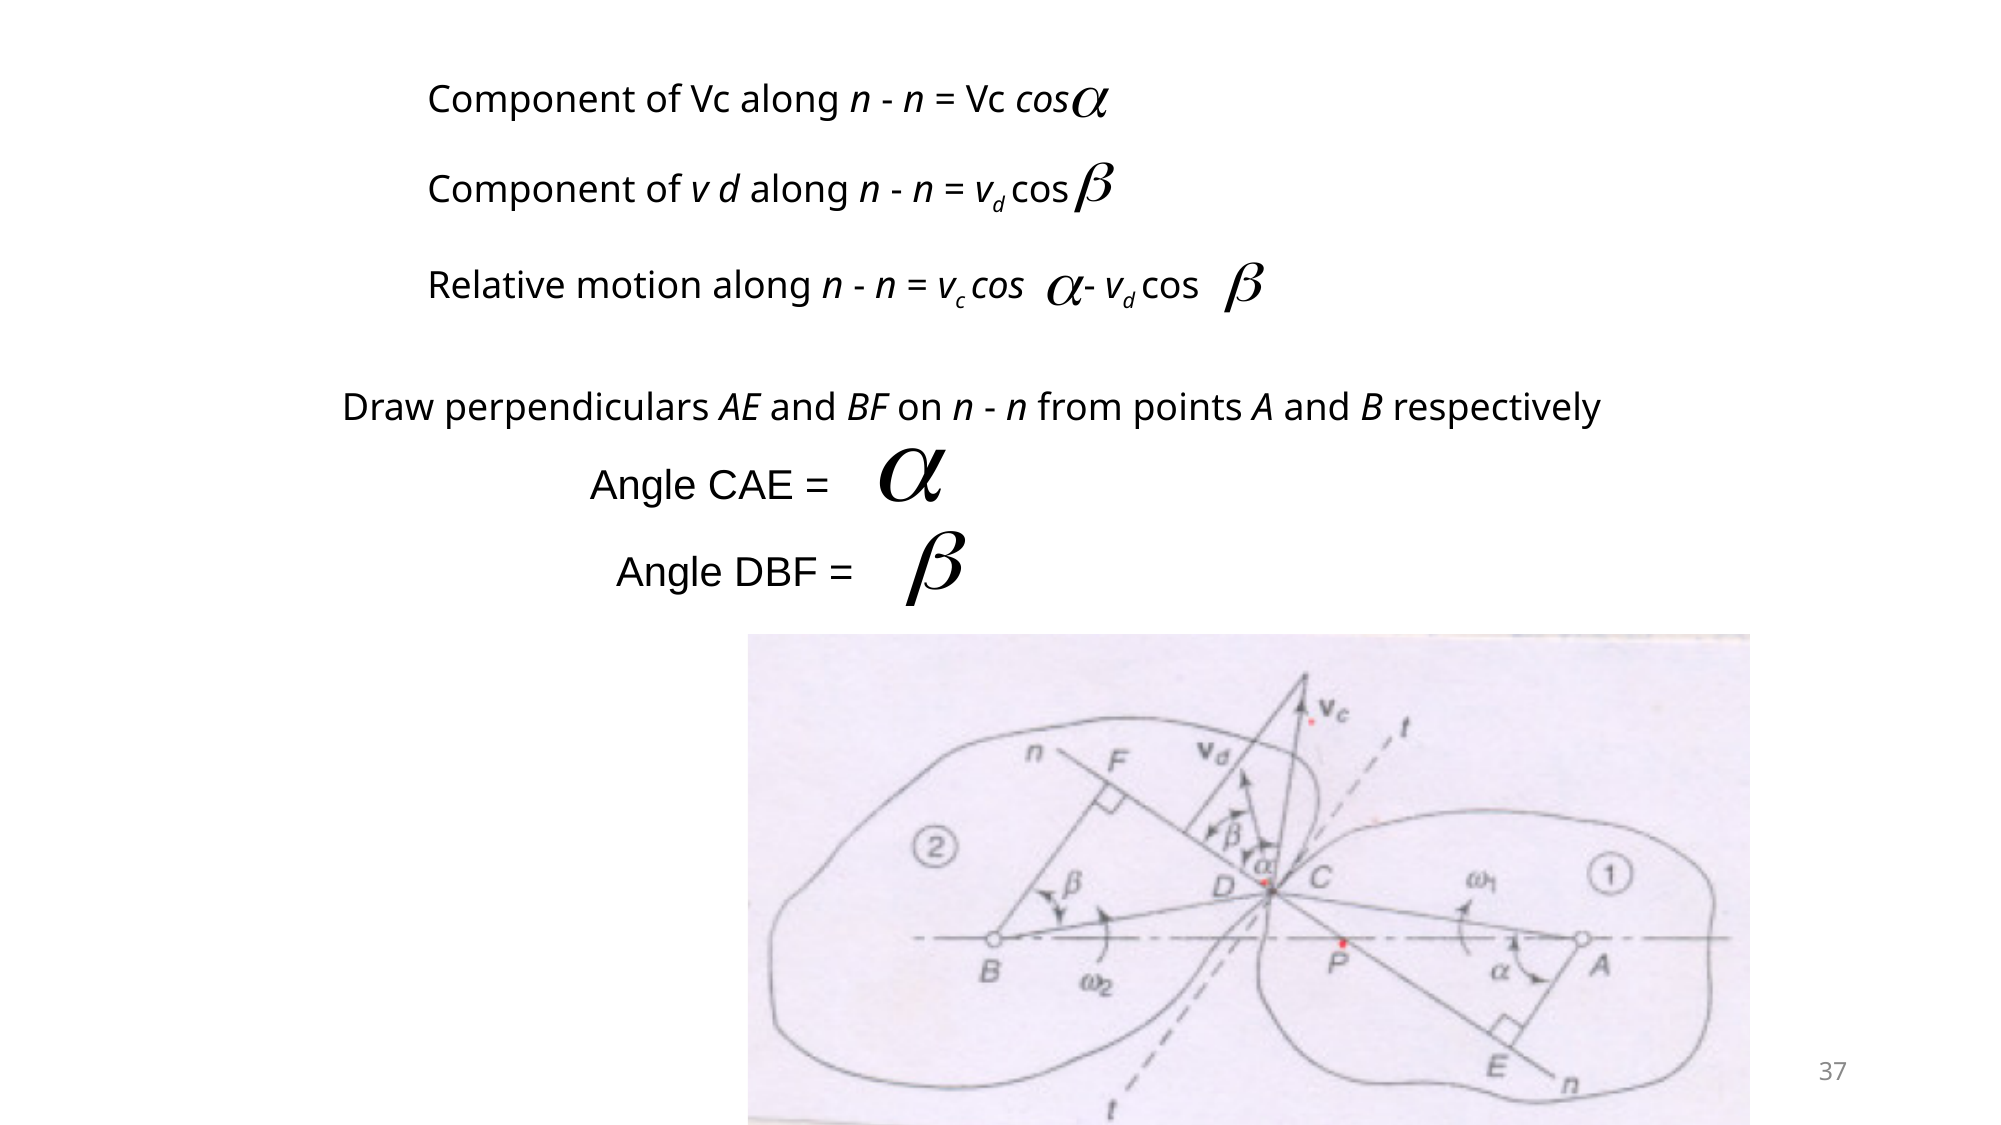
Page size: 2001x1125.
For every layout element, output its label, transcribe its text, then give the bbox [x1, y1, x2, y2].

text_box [887, 512, 990, 625]
text_box Component of Vc along n - n = Vc cos Component of v d along n - n = vd cos Relative motion along n - n = vc cos - vd cos [412, 67, 1325, 320]
text_box Draw perpendiculars AE and BF on n - n from points A and B respectively [327, 375, 1617, 435]
text_box Angle DBF = [601, 537, 869, 603]
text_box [1037, 262, 1100, 321]
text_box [862, 424, 975, 531]
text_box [1212, 249, 1281, 325]
slide_number 37 [1751, 1042, 1863, 1103]
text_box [1062, 149, 1131, 225]
picture [747, 634, 1751, 1125]
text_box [1062, 74, 1125, 134]
text_box Angle CAE = [575, 450, 845, 515]
